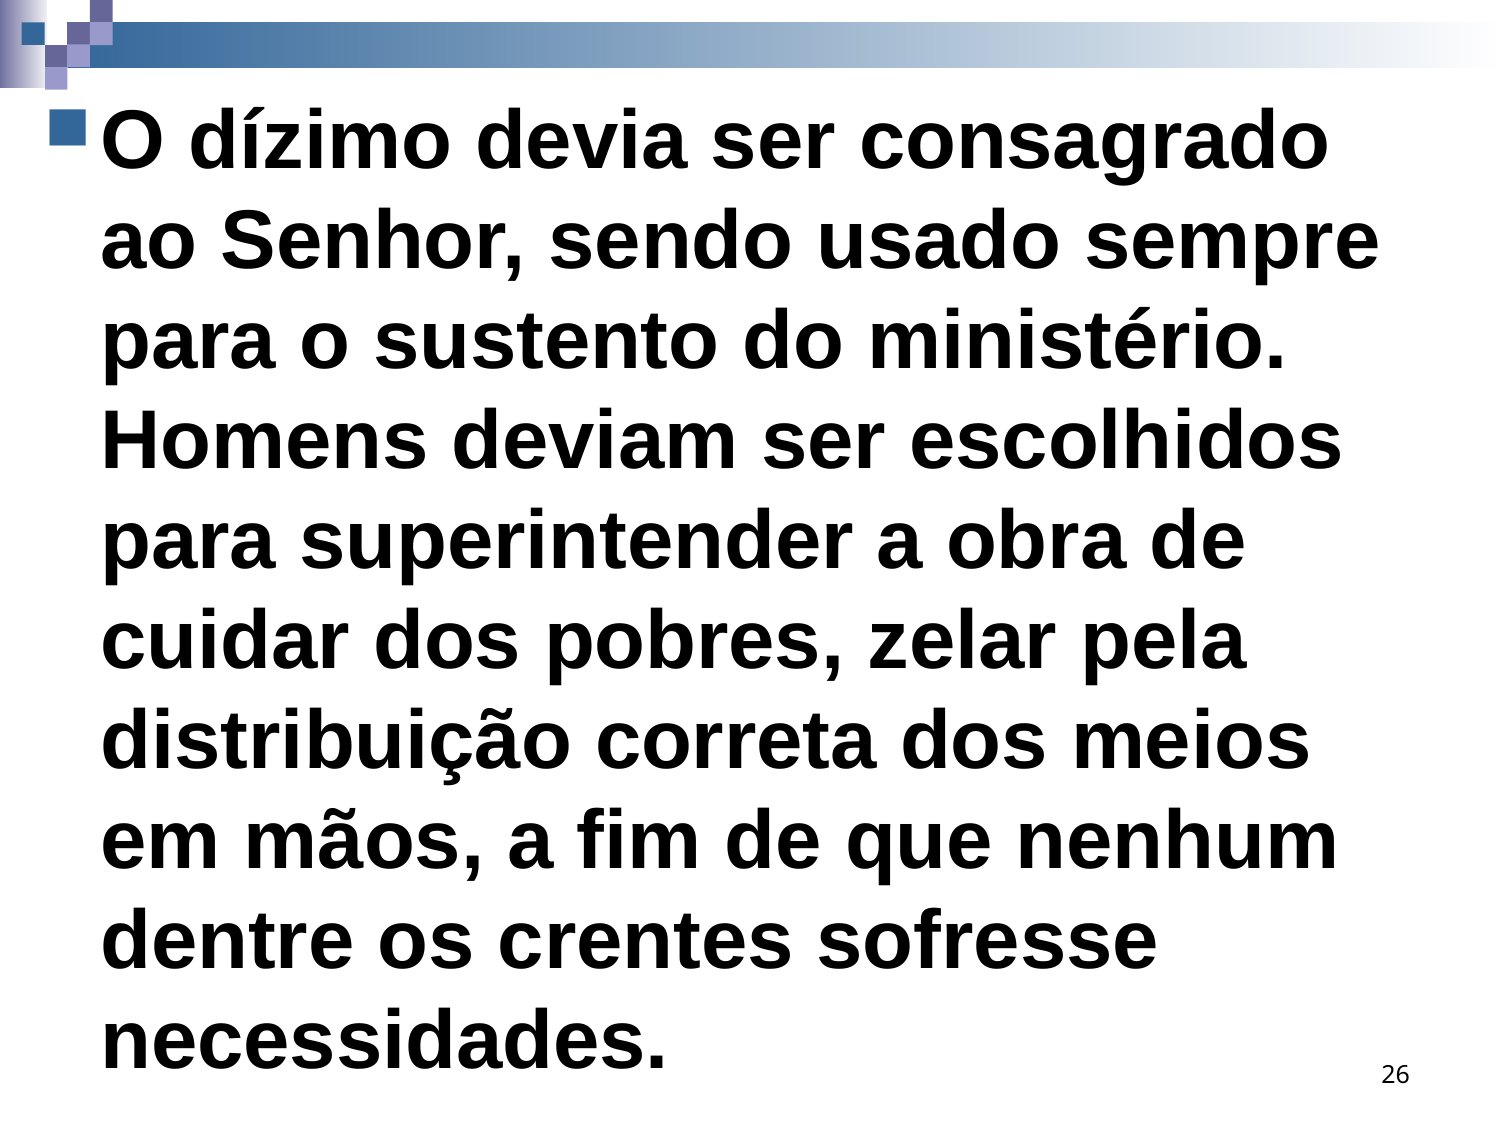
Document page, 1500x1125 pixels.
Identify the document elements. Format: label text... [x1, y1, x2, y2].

slide_number 26 [1074, 1071, 1425, 1100]
list O dízimo devia ser consagrado ao Senhor, sendo usado sempre para o sustento do ministério. Homens deviam ser escolhidos para superintender a obra de cuidar dos pobres, zelar pela distribuição correta dos meios em mãos, a fim de que nenhum dentre os crentes sofresse necessidades. [29, 78, 1447, 1071]
